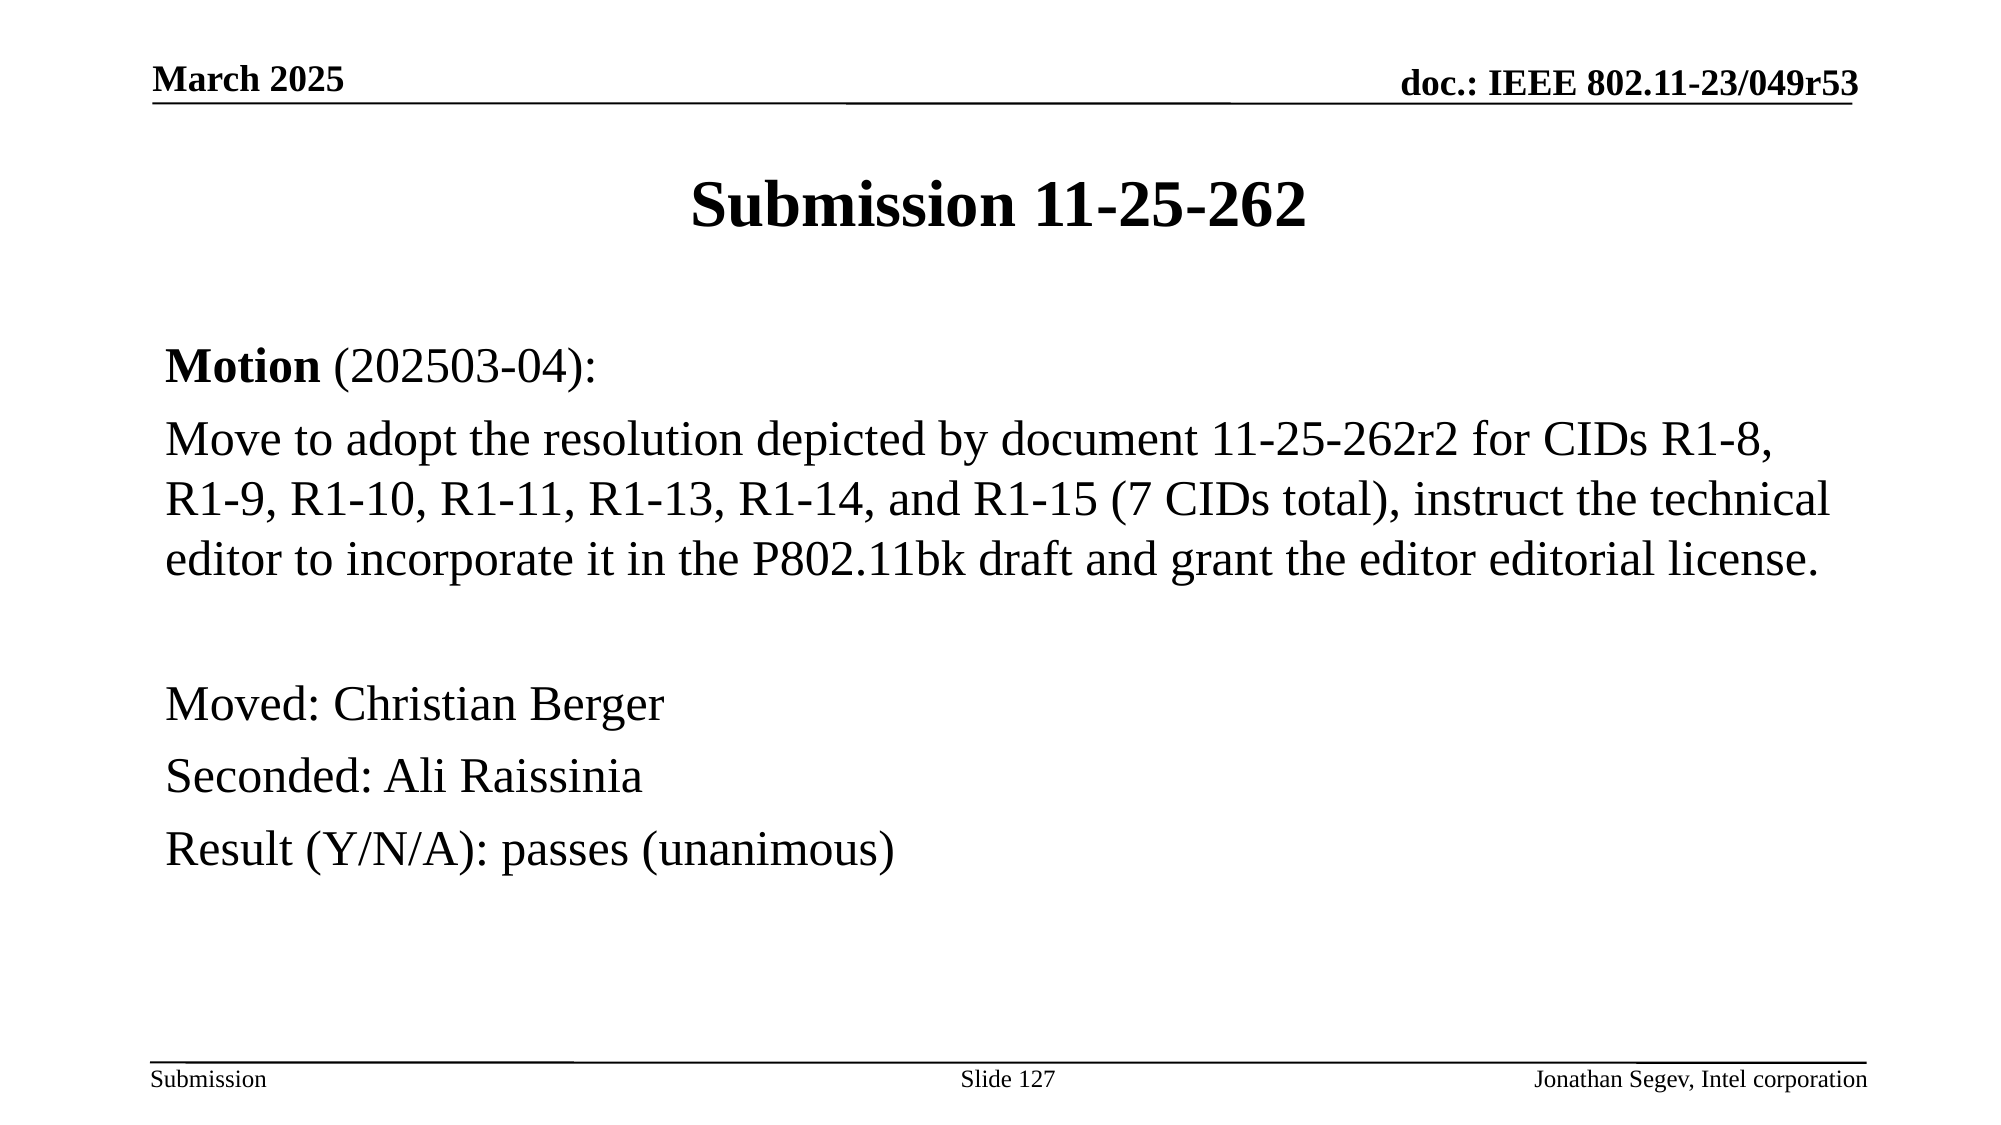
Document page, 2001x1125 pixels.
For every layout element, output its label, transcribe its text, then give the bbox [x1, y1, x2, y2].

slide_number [152, 54, 563, 100]
footer Jonathan Segev, Intel corporation [1171, 1061, 1869, 1093]
slide_number Slide 127 [950, 1061, 1067, 1123]
title Submission 11-25-262 [149, 112, 1850, 288]
list Motion (202503-04): Move to adopt the resolution depicted by document 11-25-262r2 for CIDs R1-8, R1-9, R1-10, R1-11, R1-13, R1-14, and R1-15 (7 CIDs total), instruct the technical editor to incorporate it in the P802.11bk draft and grant the editor editorial license. Moved: Christian Berger Seconded: Ali Raissinia Result (Y/N/A): passes (unanimous) [149, 324, 1850, 1000]
